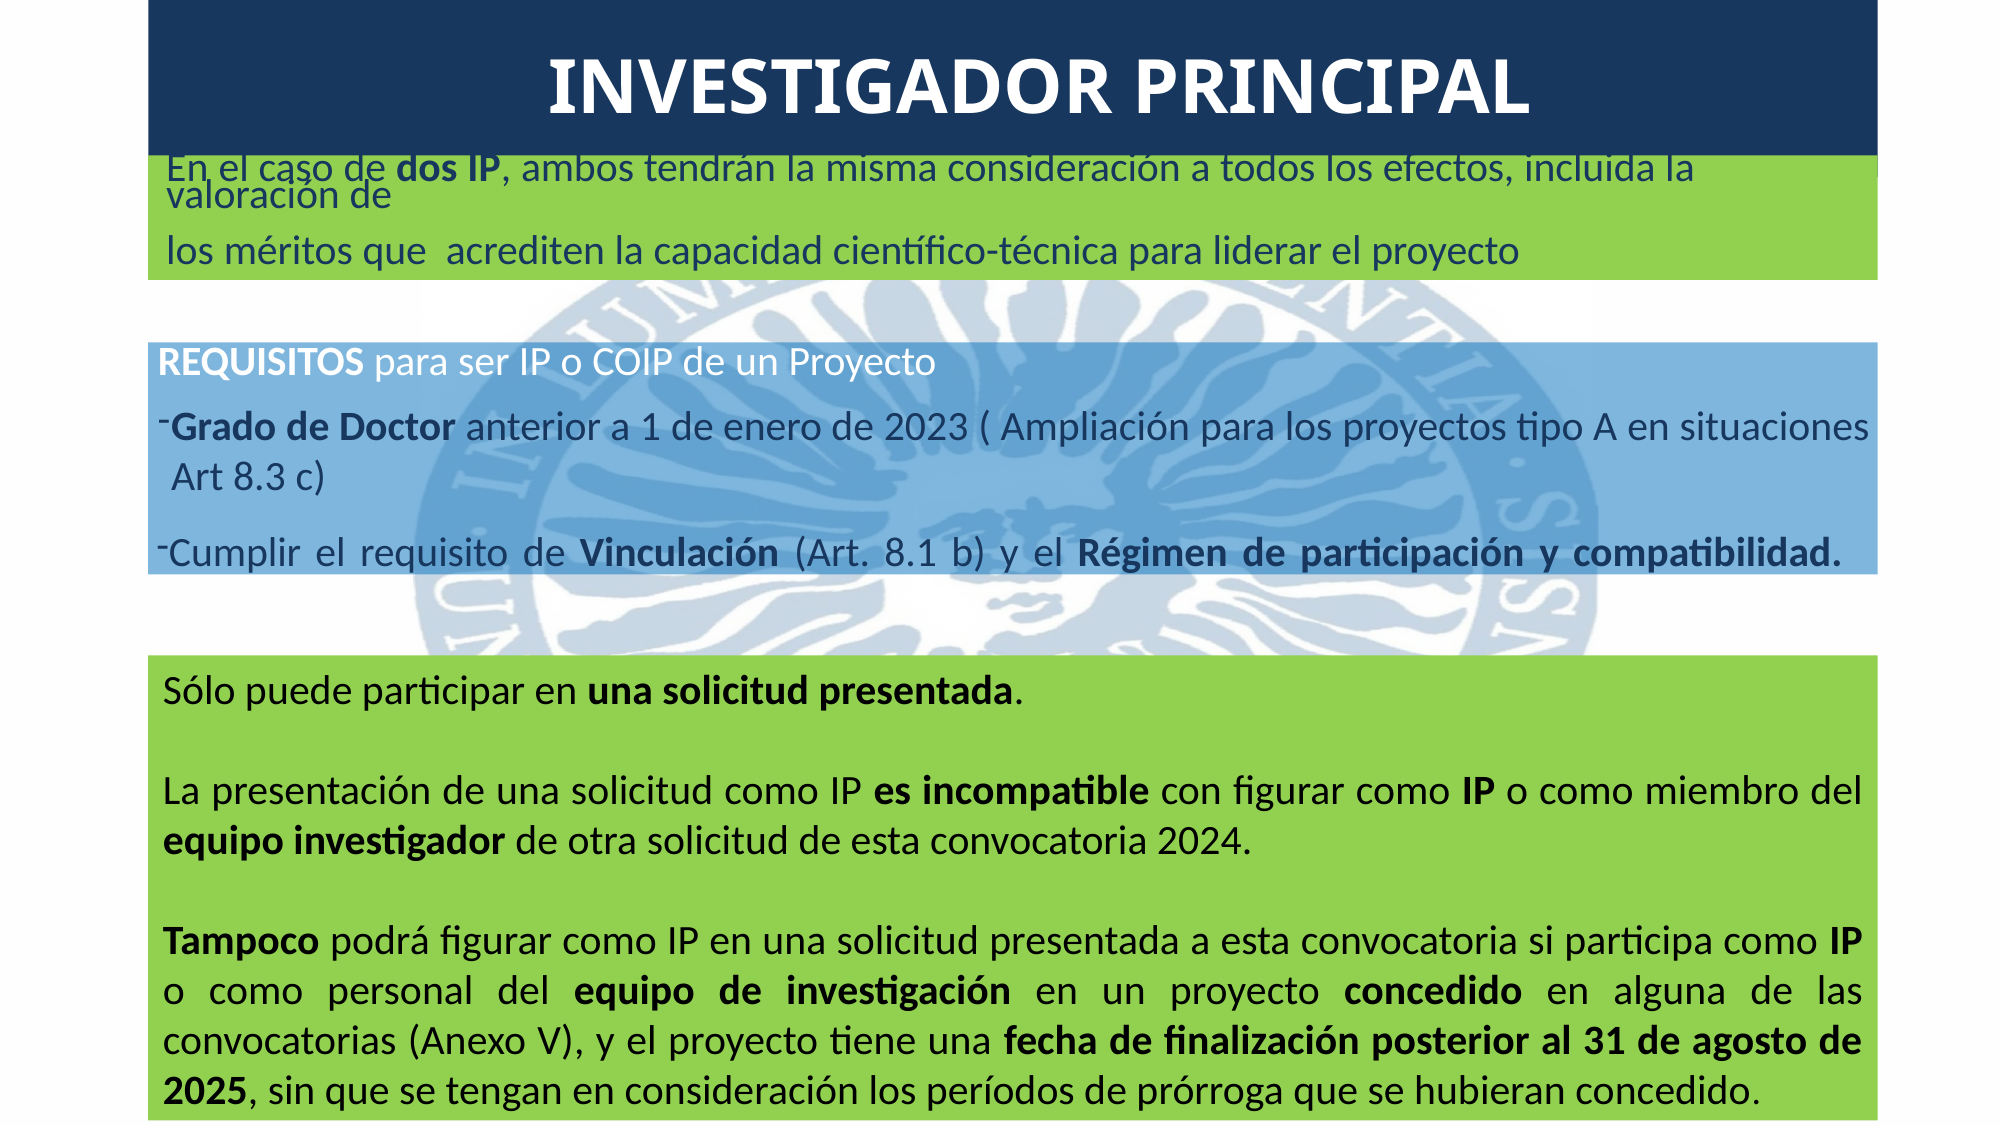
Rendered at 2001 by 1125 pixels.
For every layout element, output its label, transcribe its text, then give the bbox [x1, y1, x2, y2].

text_box En el caso de dos IP, ambos tendrán la misma consideración a todos los efectos, incluida la valoración de los méritos que acrediten la capacidad científico-técnica para liderar el proyecto [148, 155, 1878, 280]
title INVESTIGADOR PRINCIPAL [148, 0, 1878, 155]
text_box Sólo puede participar en una solicitud presentada. La presentación de una solicitud como IP es incompatible con figurar como IP o como miembro del equipo investigador de otra solicitud de esta convocatoria 2024. Tampoco podrá figurar como IP en una solicitud presentada a esta convocatoria si participa como IP o como personal del equipo de investigación en un proyecto concedido en alguna de las convocatorias (Anexo V), y el proyecto tiene una fecha de finalización posterior al 31 de agosto de 2025, sin que se tengan en consideración los períodos de prórroga que se hubieran concedido. [148, 655, 1878, 1121]
text_box REQUISITOS para ser IP o COIP de un Proyecto Grado de Doctor anterior a 1 de enero de 2023 ( Ampliación para los proyectos tipo A en situaciones Art 8.3 c) Cumplir el requisito de Vinculación (Art. 8.1 b) y el Régimen de participación y compatibilidad. [148, 342, 1878, 575]
